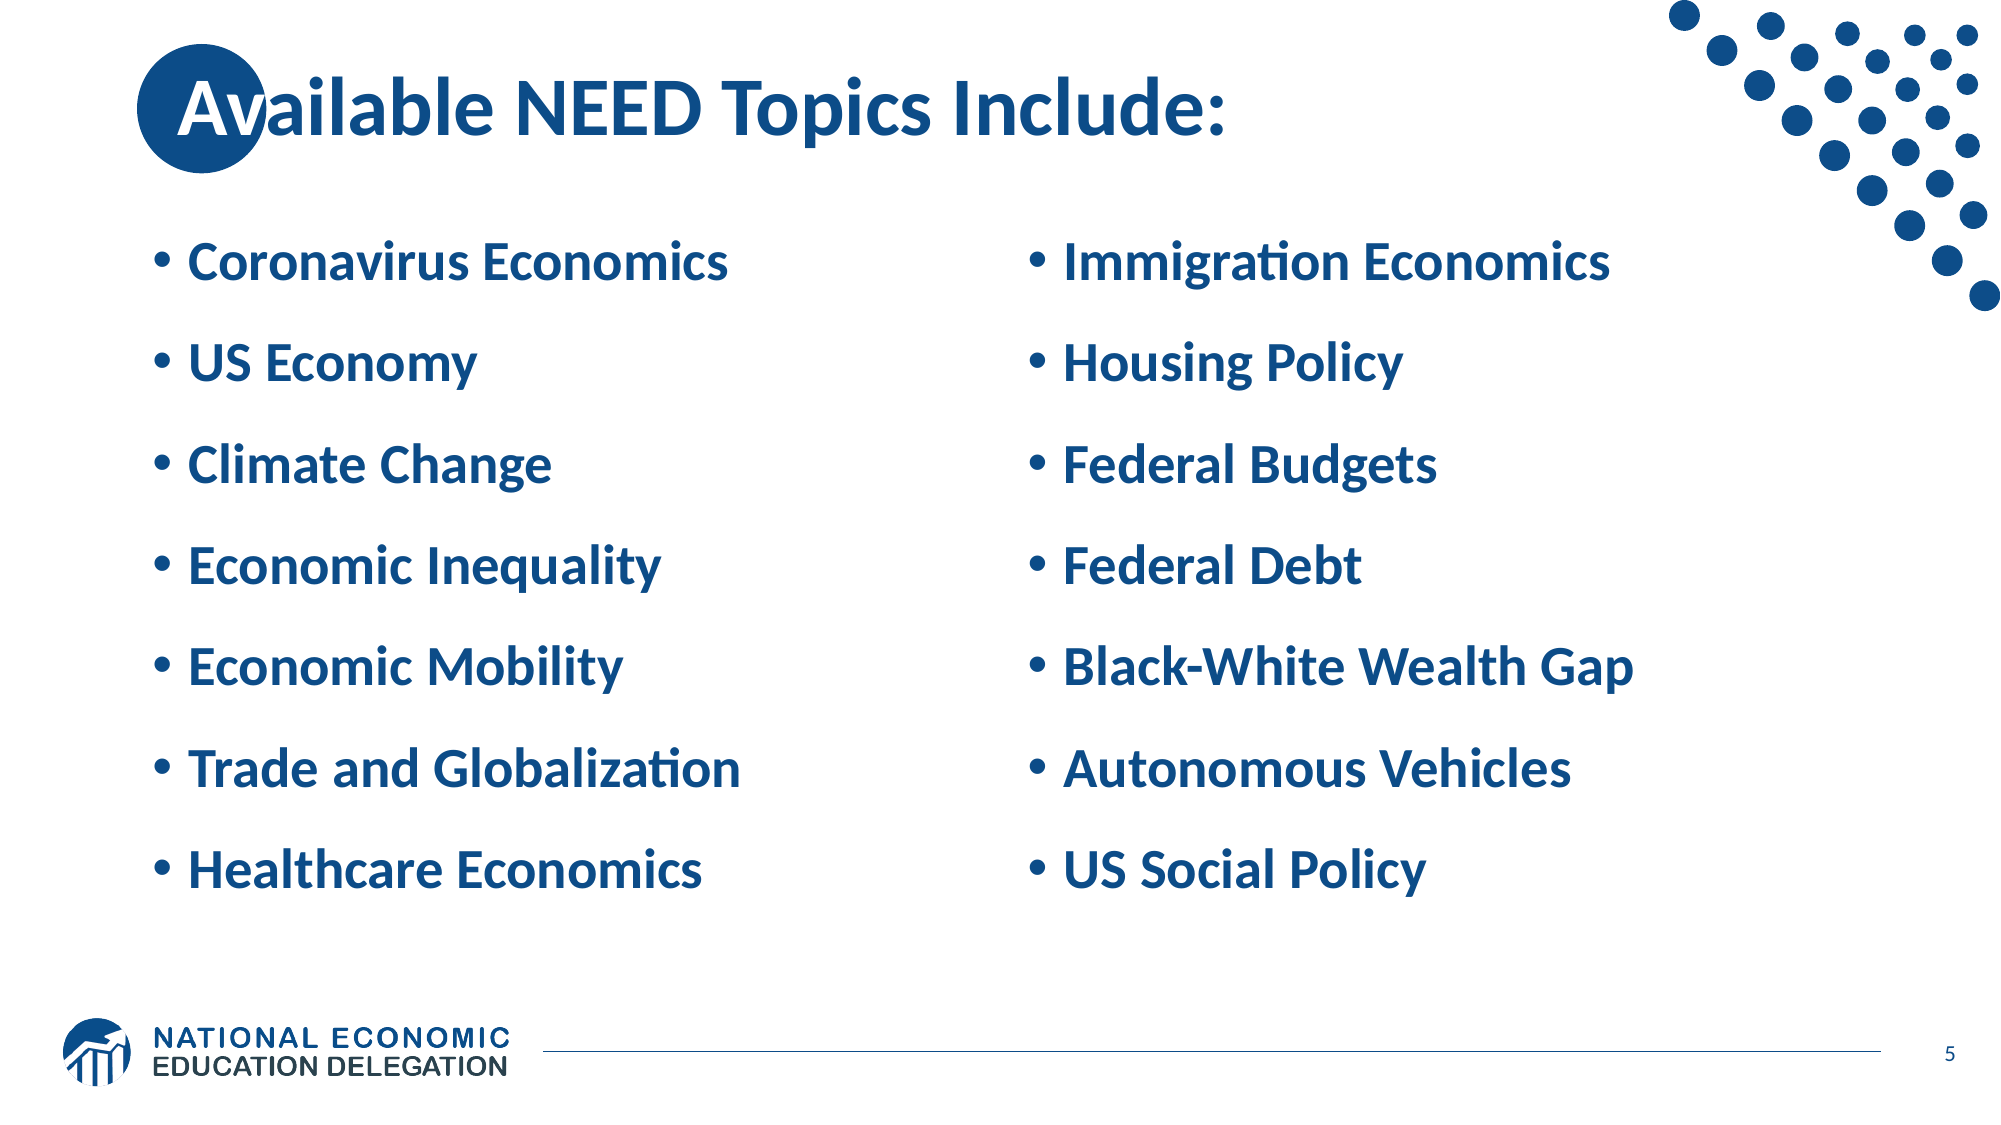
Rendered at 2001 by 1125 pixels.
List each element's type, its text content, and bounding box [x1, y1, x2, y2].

list Immigration Economics Housing Policy Federal Budgets Federal Debt Black-White Wealth Gap Autonomous Vehicles US Social Policy [1012, 222, 1863, 910]
title Available NEED Topics Include: [144, 0, 1869, 218]
list Coronavirus Economics US Economy Climate Change Economic Inequality Economic Mobility Trade and Globalization Healthcare Economics [137, 222, 988, 910]
picture [55, 1013, 520, 1091]
slide_number 5 [1521, 1022, 1972, 1082]
